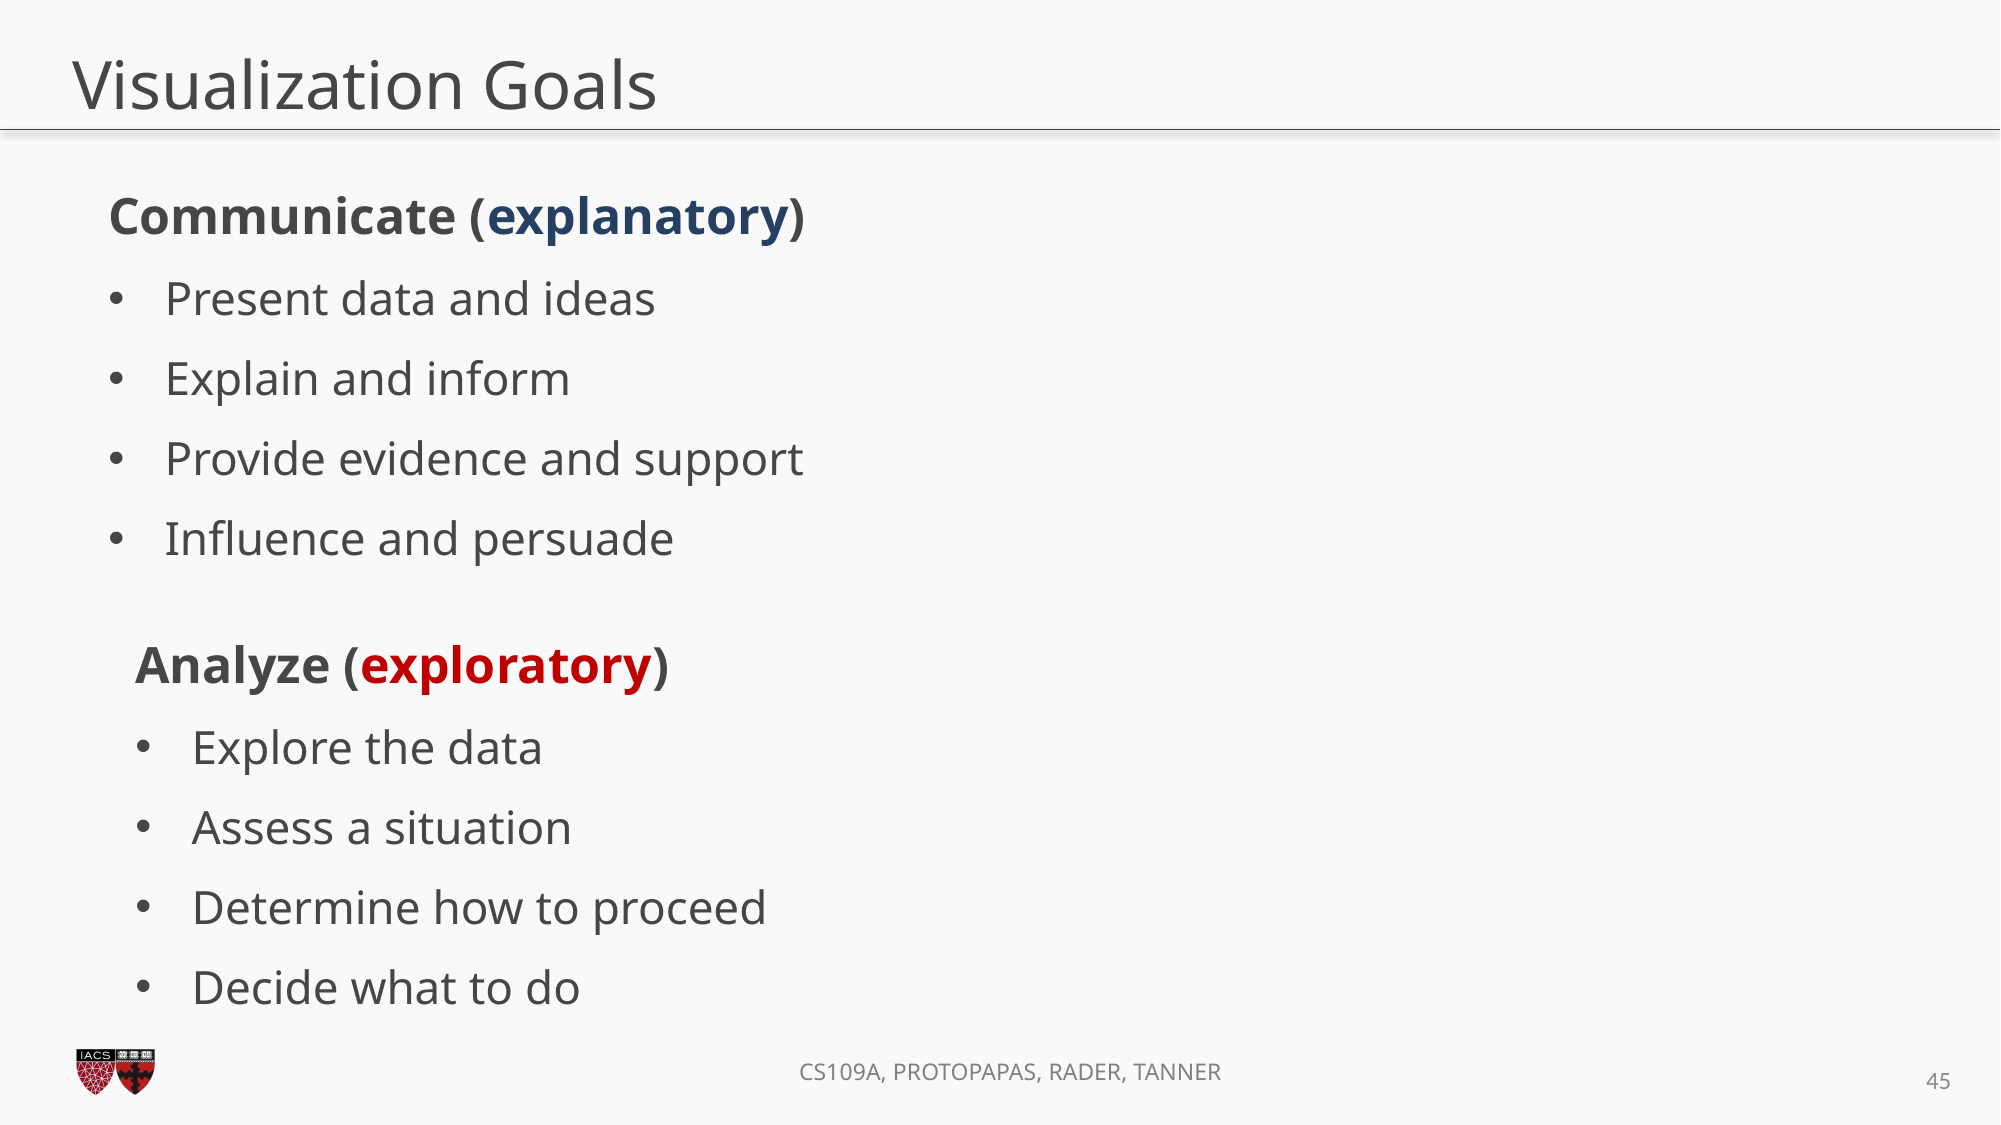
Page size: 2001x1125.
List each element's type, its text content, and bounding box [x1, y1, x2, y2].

text_box Analyze (exploratory) Explore the data Assess a situation Determine how to proceed Decide what to do [120, 626, 1830, 1080]
title Visualization Goals [57, 35, 1943, 162]
list Communicate (explanatory) Present data and ideas Explain and inform Provide evidence and support Influence and persuade [93, 177, 1803, 632]
slide_number 44 [1500, 1050, 1967, 1110]
picture [75, 1049, 155, 1095]
